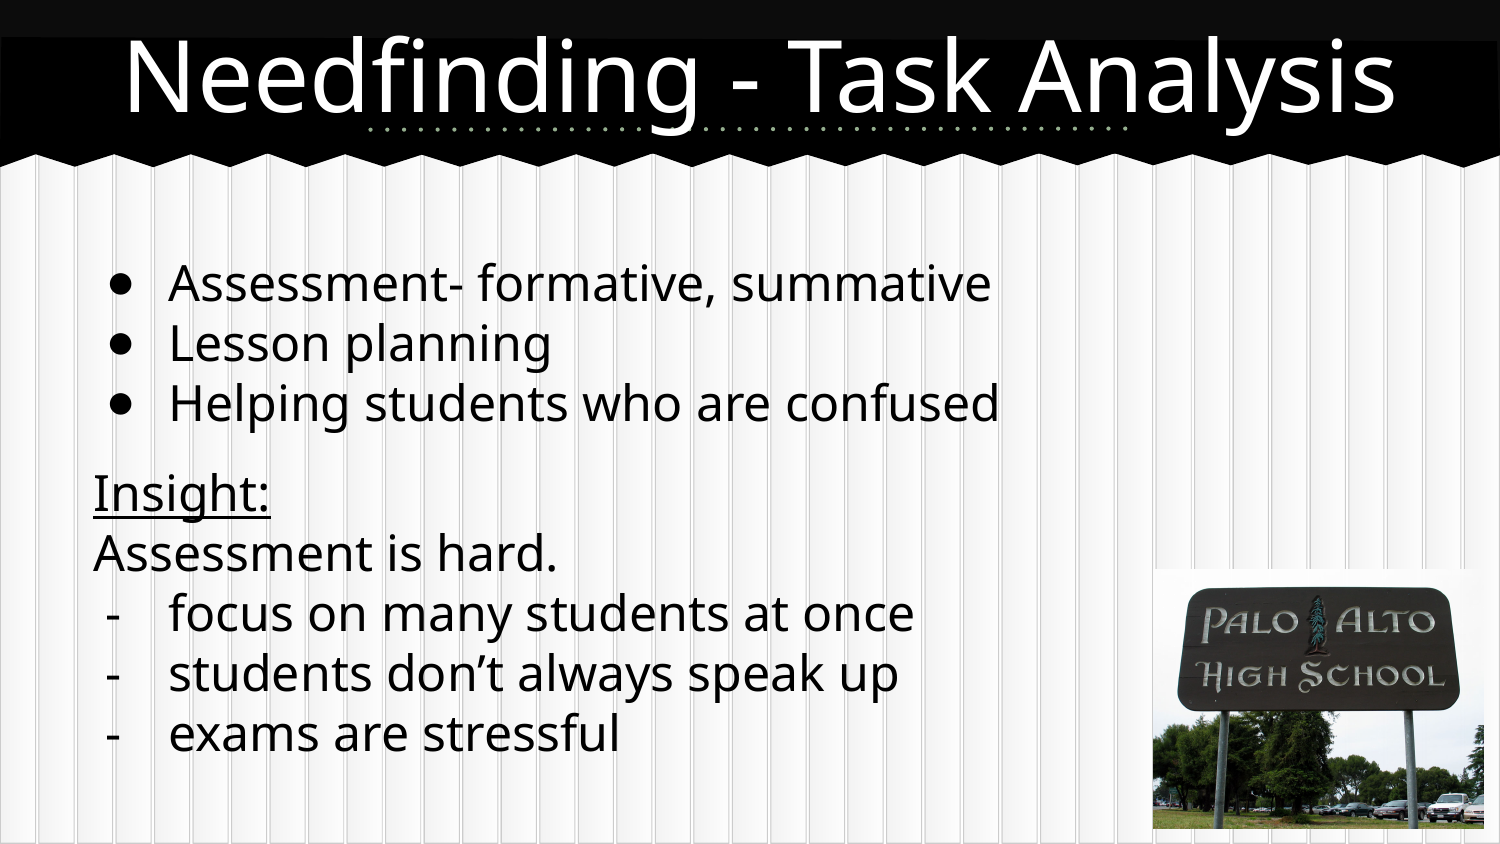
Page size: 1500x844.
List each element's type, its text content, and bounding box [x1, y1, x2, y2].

list Assessment- formative, summative Lesson planning Helping students who are confused Insight: Assessment is hard. focus on many students at once students don’t always speak up exams are stressful [78, 236, 1500, 668]
picture [1153, 569, 1485, 829]
title Needfinding - Task Analysis [40, 2, 1481, 143]
